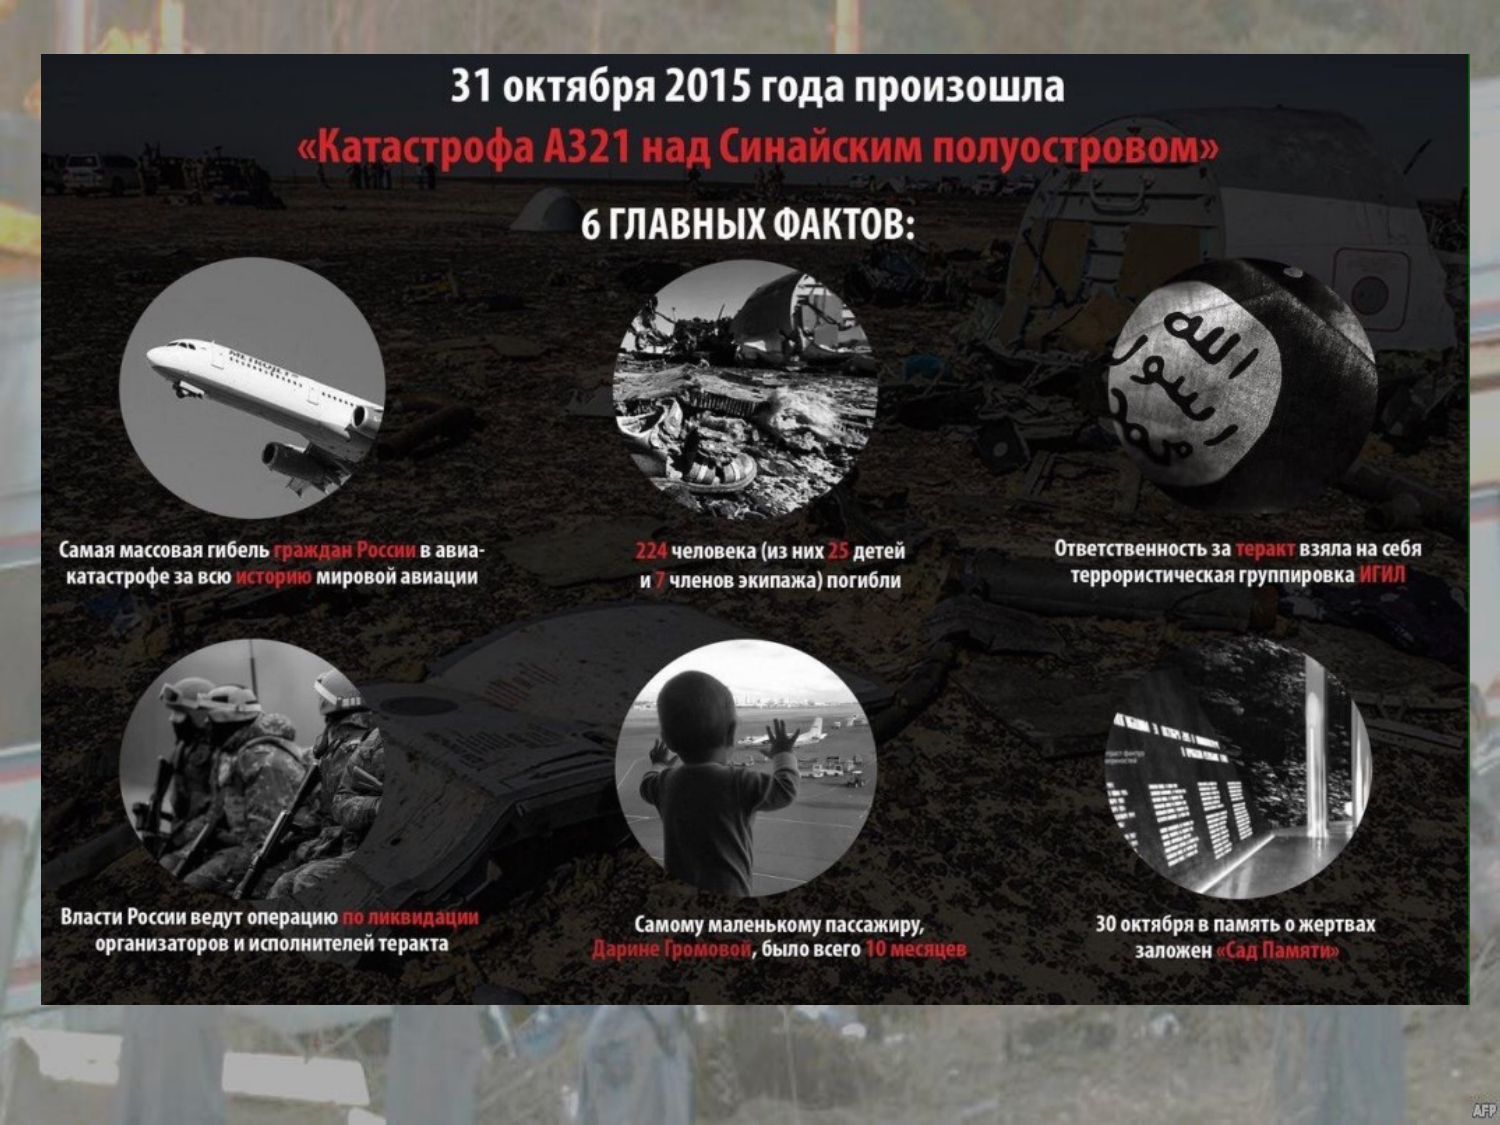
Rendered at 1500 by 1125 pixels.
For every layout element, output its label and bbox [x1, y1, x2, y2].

list [40, 54, 1470, 1006]
picture [0, 0, 1500, 1125]
